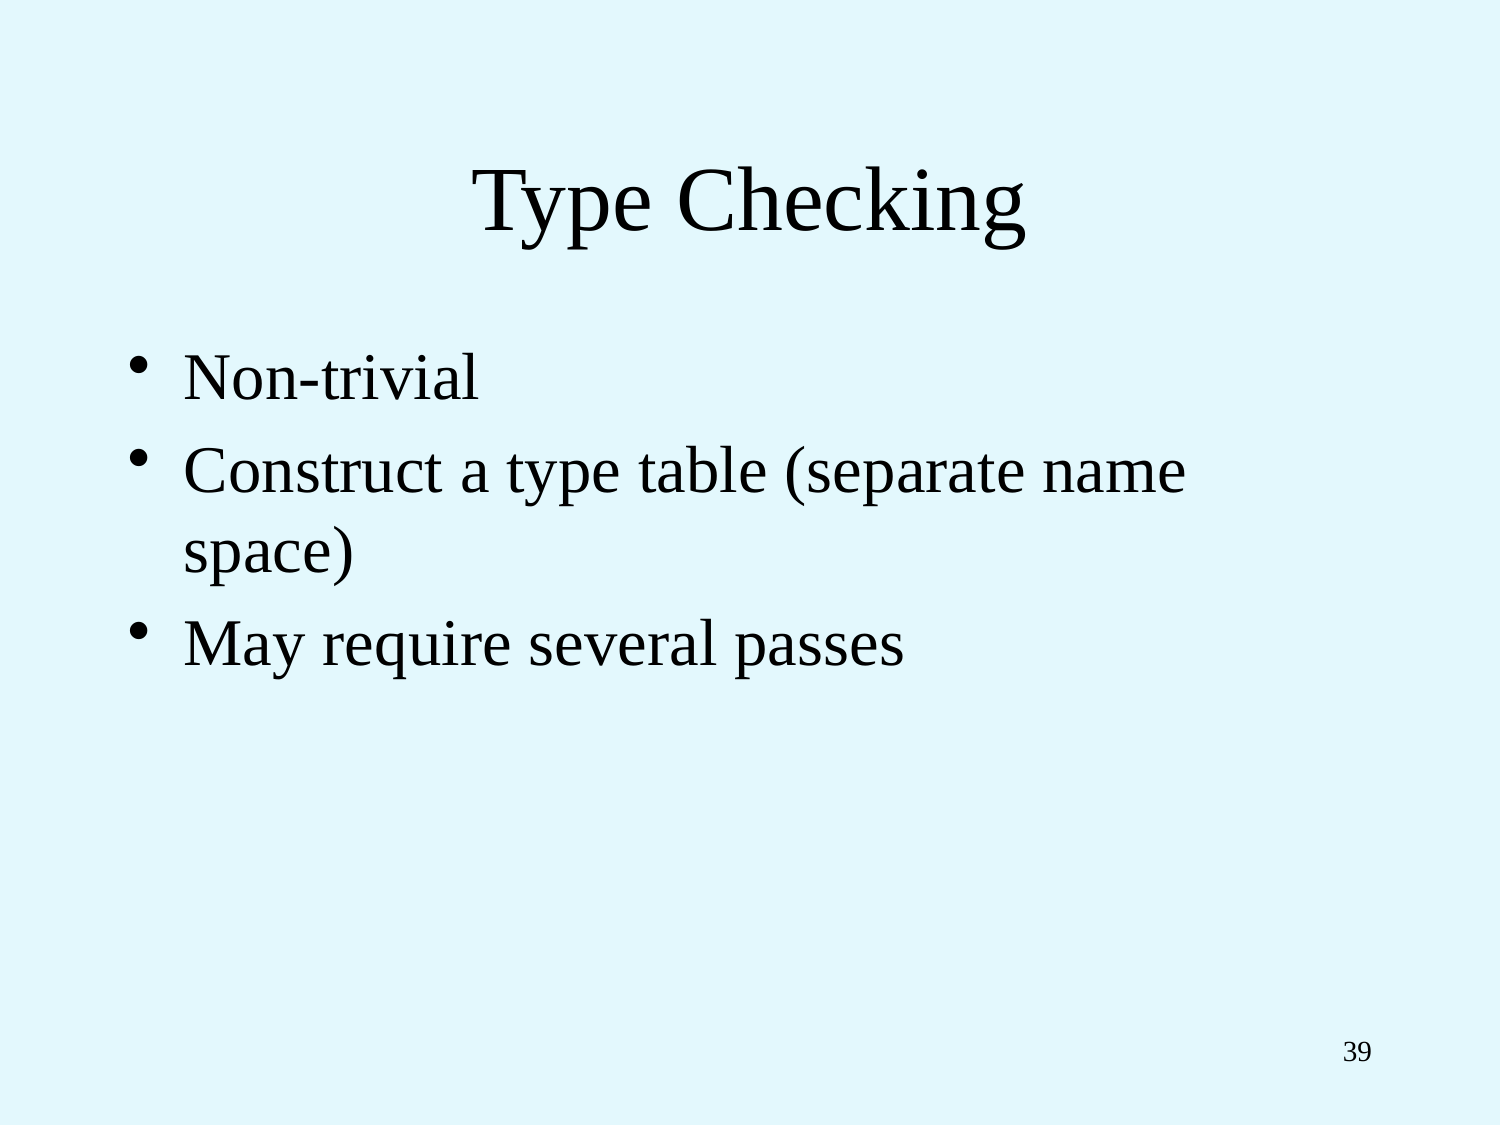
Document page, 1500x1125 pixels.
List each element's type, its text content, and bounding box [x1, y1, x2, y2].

slide_number 39 [1074, 1024, 1388, 1101]
list Non-trivial Construct a type table (separate name space) May require several passes [112, 324, 1388, 1001]
title Type Checking [112, 99, 1388, 288]
